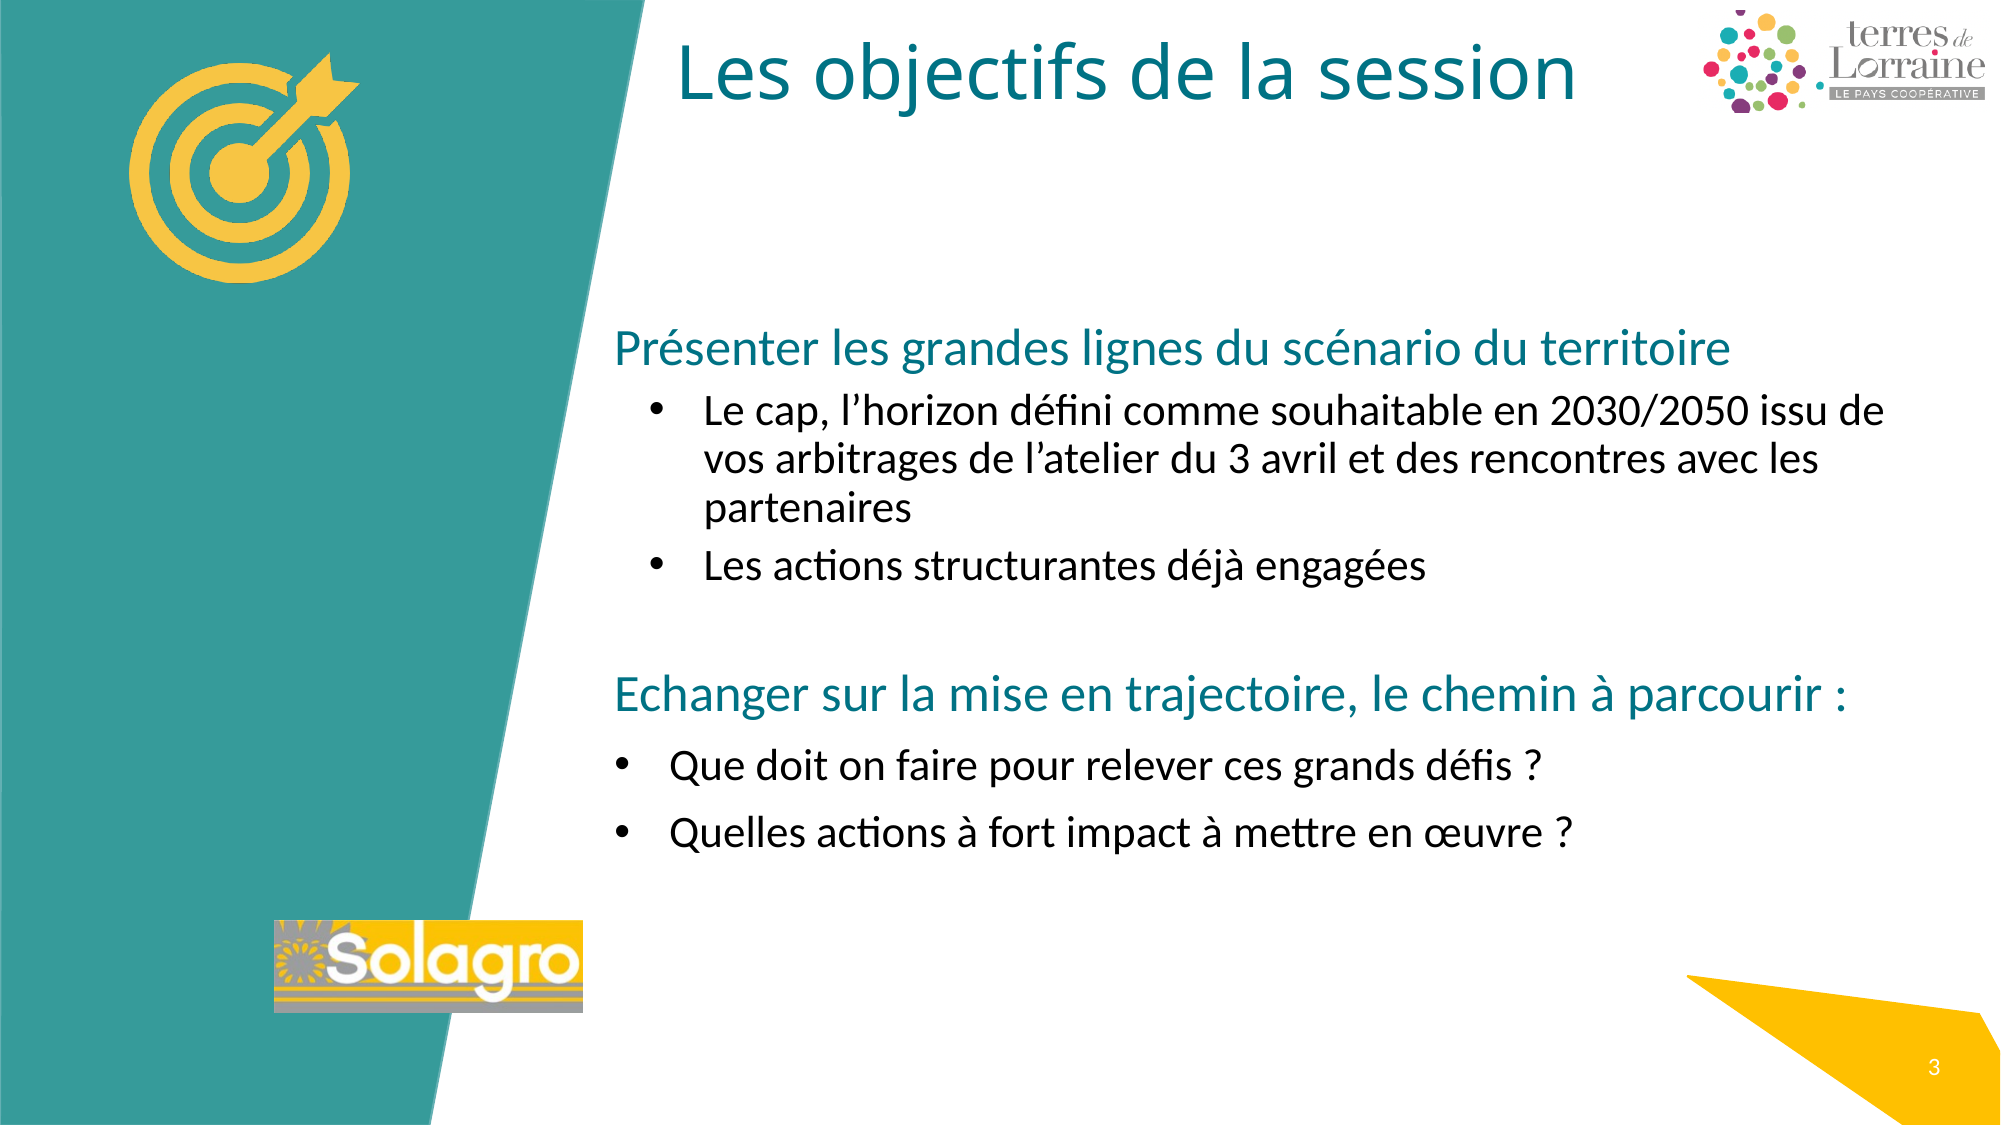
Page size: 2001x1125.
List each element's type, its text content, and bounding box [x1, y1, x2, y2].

picture [106, 31, 381, 306]
picture [1697, 10, 1990, 113]
title Les objectifs de la session [660, 27, 1956, 152]
picture [274, 920, 583, 1013]
slide_number 3 [1809, 1035, 1956, 1096]
